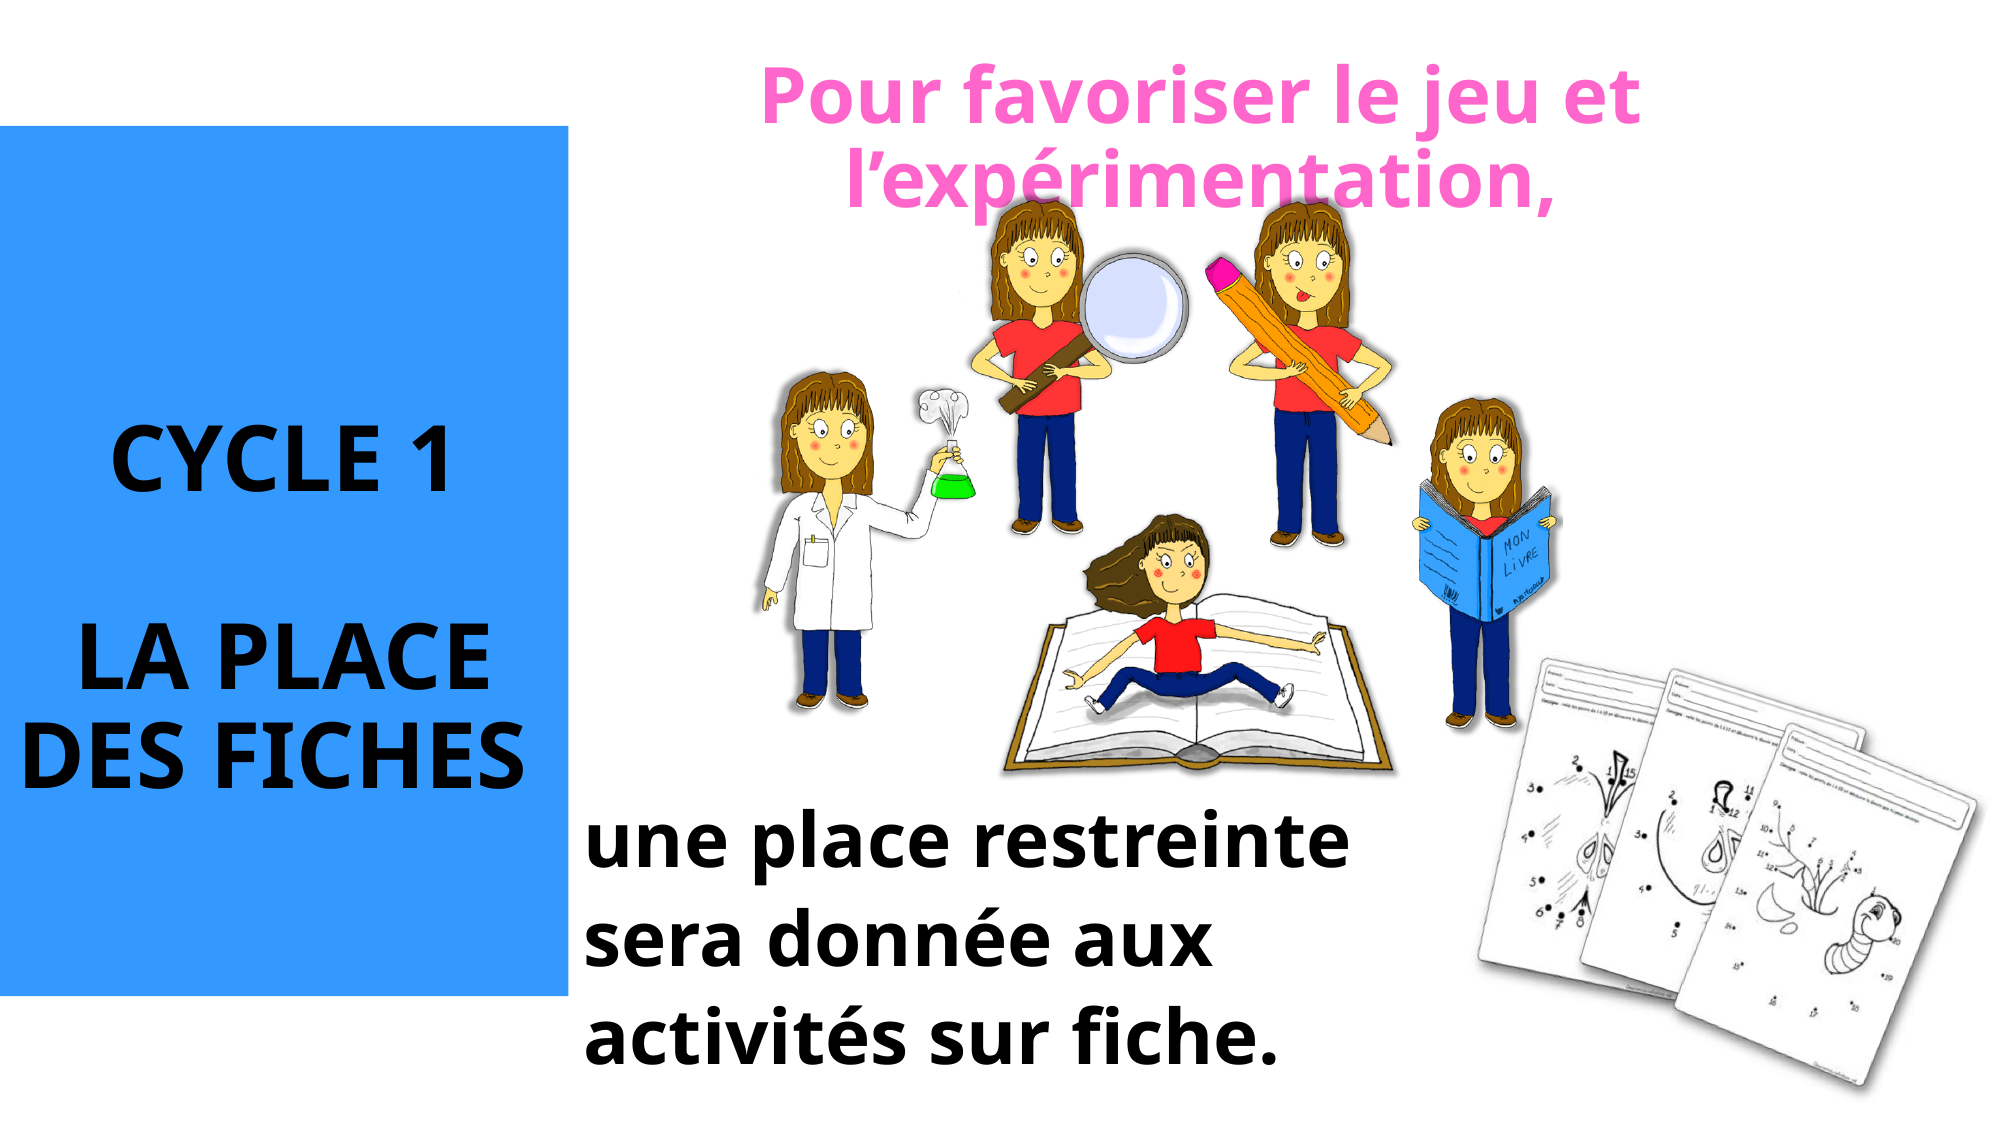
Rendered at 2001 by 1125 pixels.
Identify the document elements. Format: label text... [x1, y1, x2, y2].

list Pour favoriser le jeu et l’expérimentation, une place restreinte sera donnée aux activités sur fiche. [568, 48, 1834, 1099]
title CYCLE 1 LA PLACE DES FICHES [0, 125, 568, 997]
picture [732, 183, 2000, 1120]
